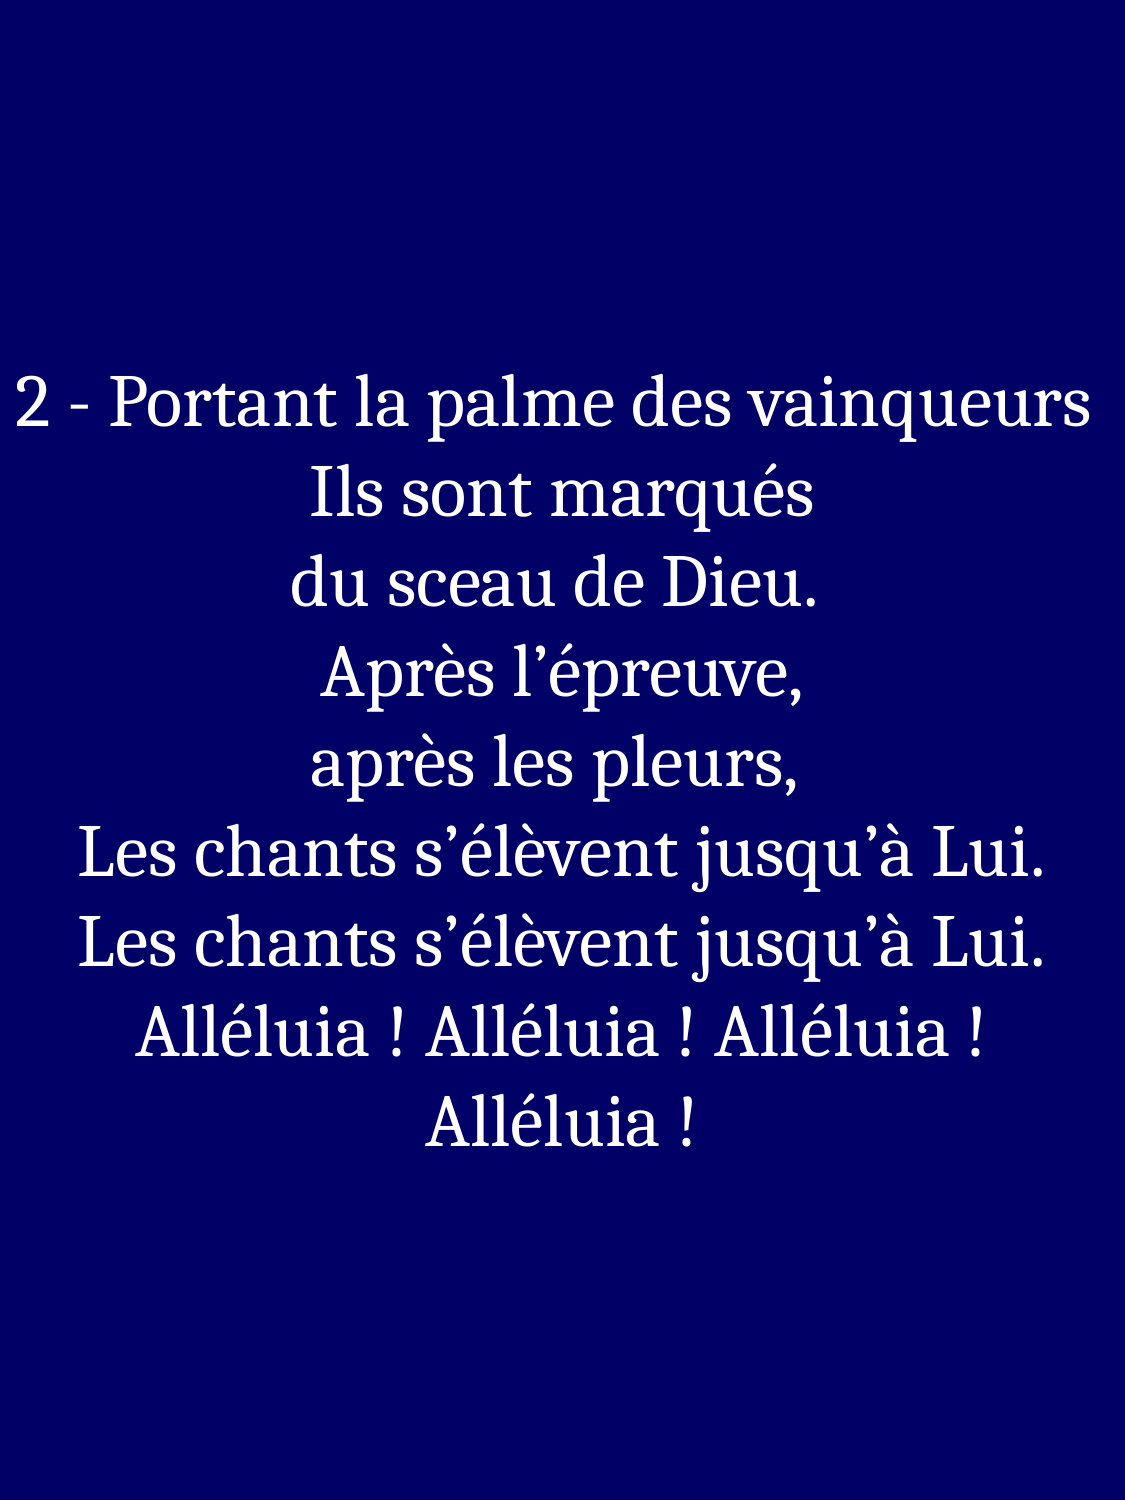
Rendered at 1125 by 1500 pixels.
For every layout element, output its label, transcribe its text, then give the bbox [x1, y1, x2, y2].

text_box 2 - Portant la palme des vainqueurs Ils sont marqués du sceau de Dieu. Après l’épreuve, après les pleurs, Les chants s’élèvent jusqu’à Lui. Les chants s’élèvent jusqu’à Lui. Alléluia ! Alléluia ! Alléluia ! Alléluia ! [0, 73, 1125, 1260]
